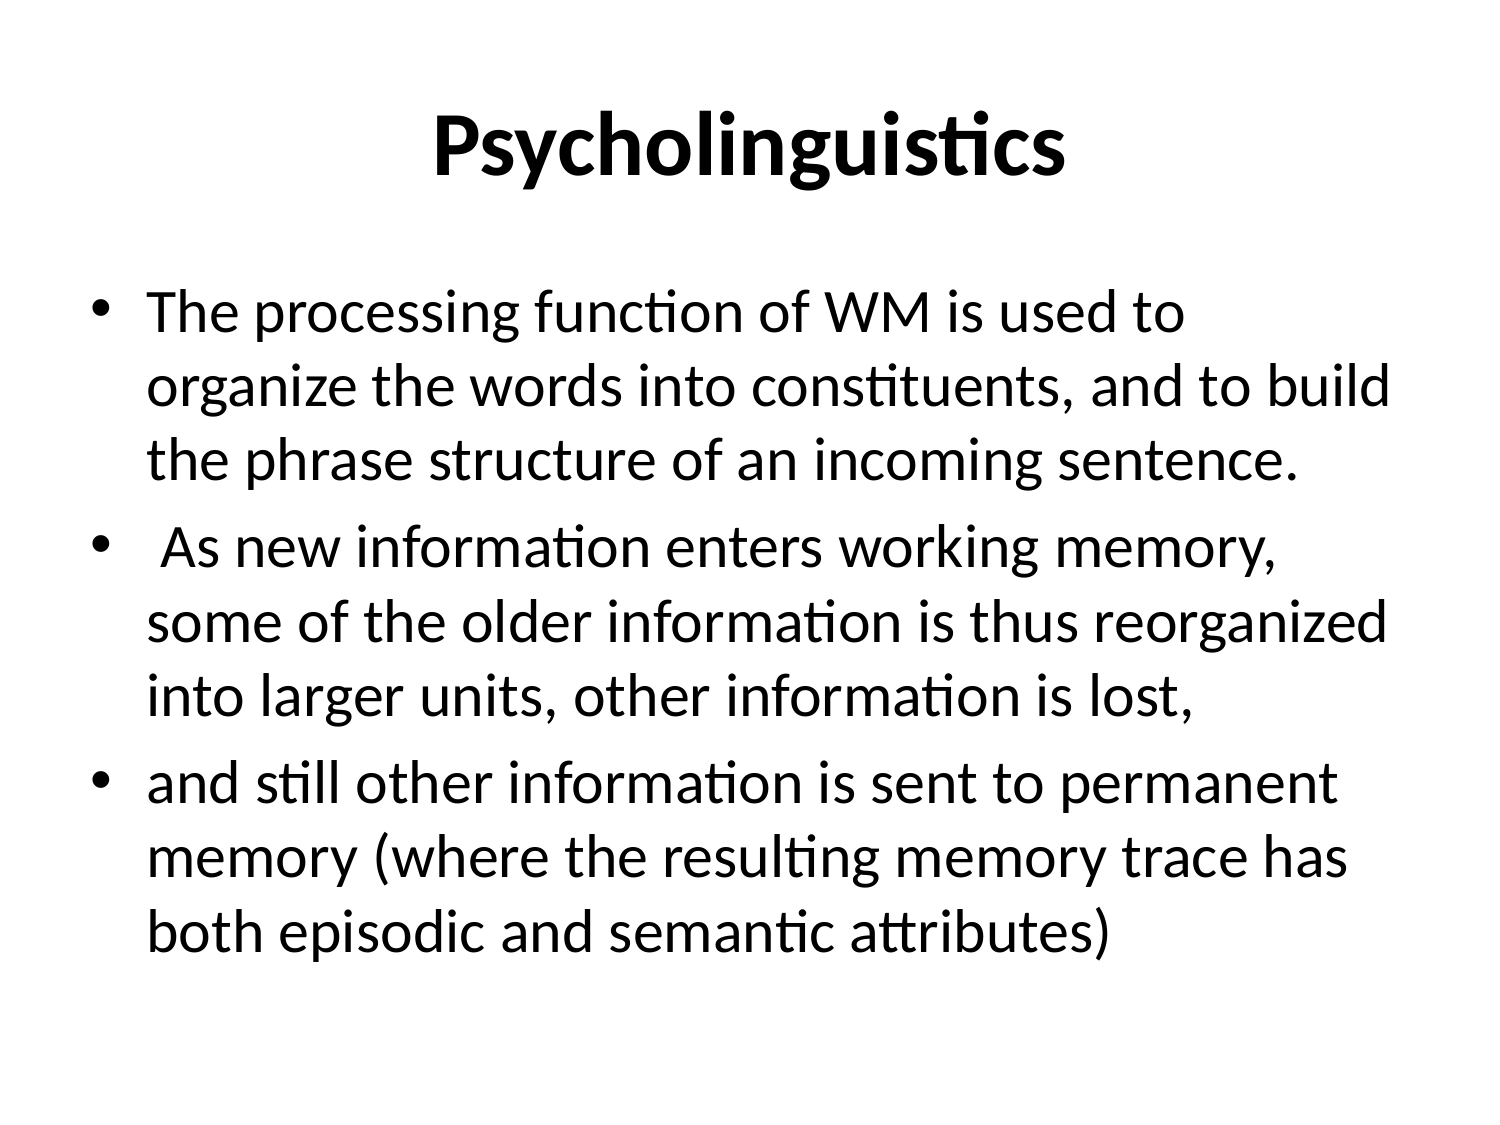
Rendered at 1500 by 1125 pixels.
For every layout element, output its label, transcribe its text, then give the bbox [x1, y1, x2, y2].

list The processing function of WM is used to organize the words into constituents, and to build the phrase structure of an incoming sentence. As new information enters working memory, some of the older information is thus reorganized into larger units, other information is lost, and still other information is sent to permanent memory (where the resulting memory trace has both episodic and semantic attributes) [75, 262, 1425, 1005]
title Psycholinguistics [75, 45, 1425, 233]
